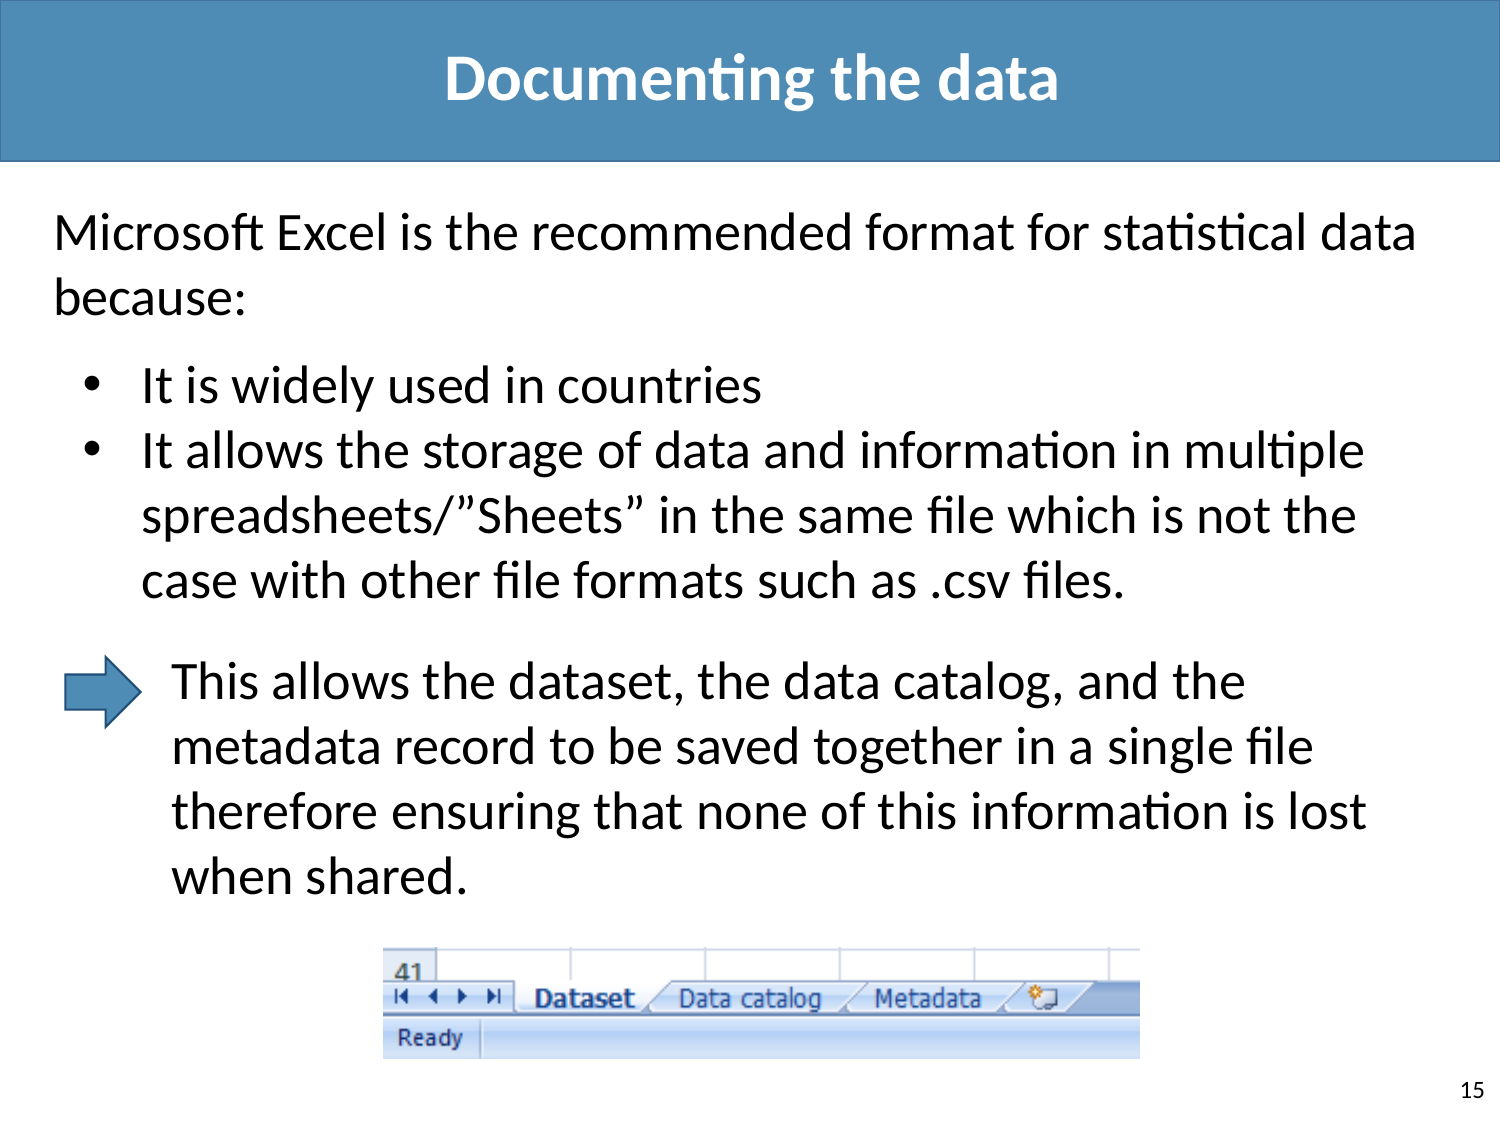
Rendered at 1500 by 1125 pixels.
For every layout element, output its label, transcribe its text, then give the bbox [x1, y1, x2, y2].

text_box Documenting the data [105, 35, 1400, 149]
text_box It is widely used in countries It allows the storage of data and information in multiple spreadsheets/”Sheets” in the same file which is not the case with other file formats such as .csv files. [53, 349, 1447, 657]
text_box [64, 654, 143, 730]
text_box Microsoft Excel is the recommended format for statistical data because: [53, 196, 1447, 279]
picture [383, 947, 1140, 1059]
text_box This allows the dataset, the data catalog, and the metadata record to be saved together in a single file therefore ensuring that none of this information is lost when shared. [171, 645, 1447, 905]
text_box 15 [1162, 1058, 1500, 1119]
